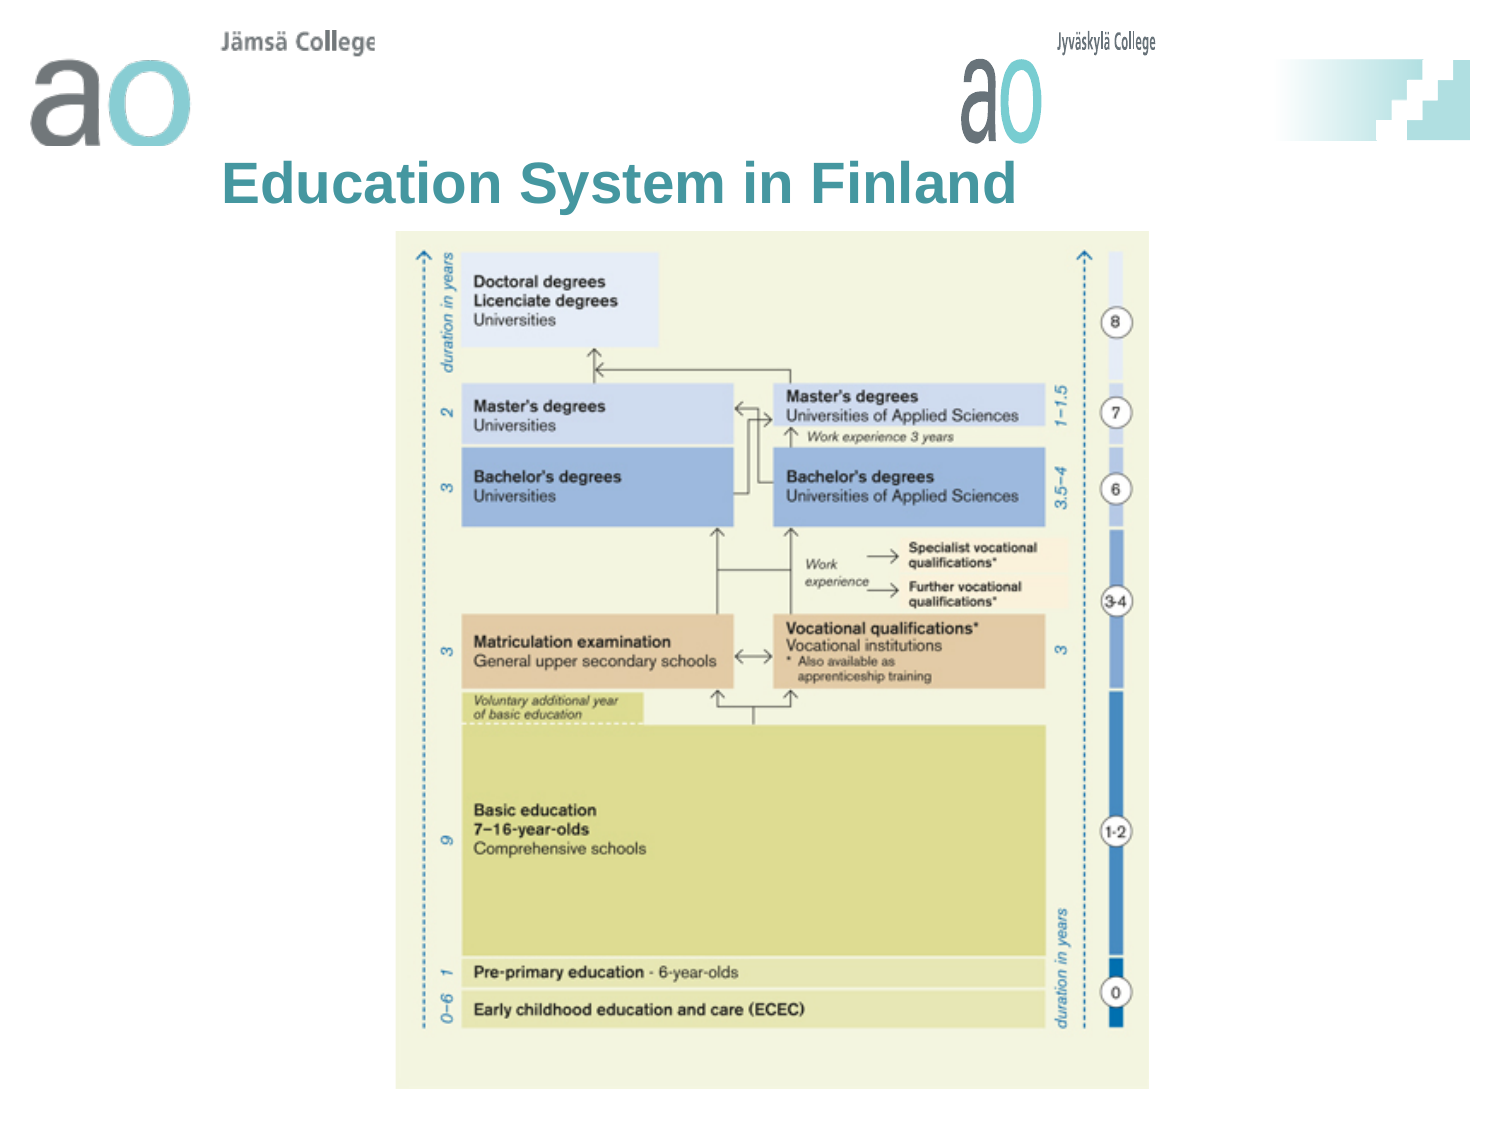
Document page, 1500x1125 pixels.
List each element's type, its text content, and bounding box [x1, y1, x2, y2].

text_box Education System in Finland [206, 137, 1403, 253]
picture [395, 231, 1150, 1089]
